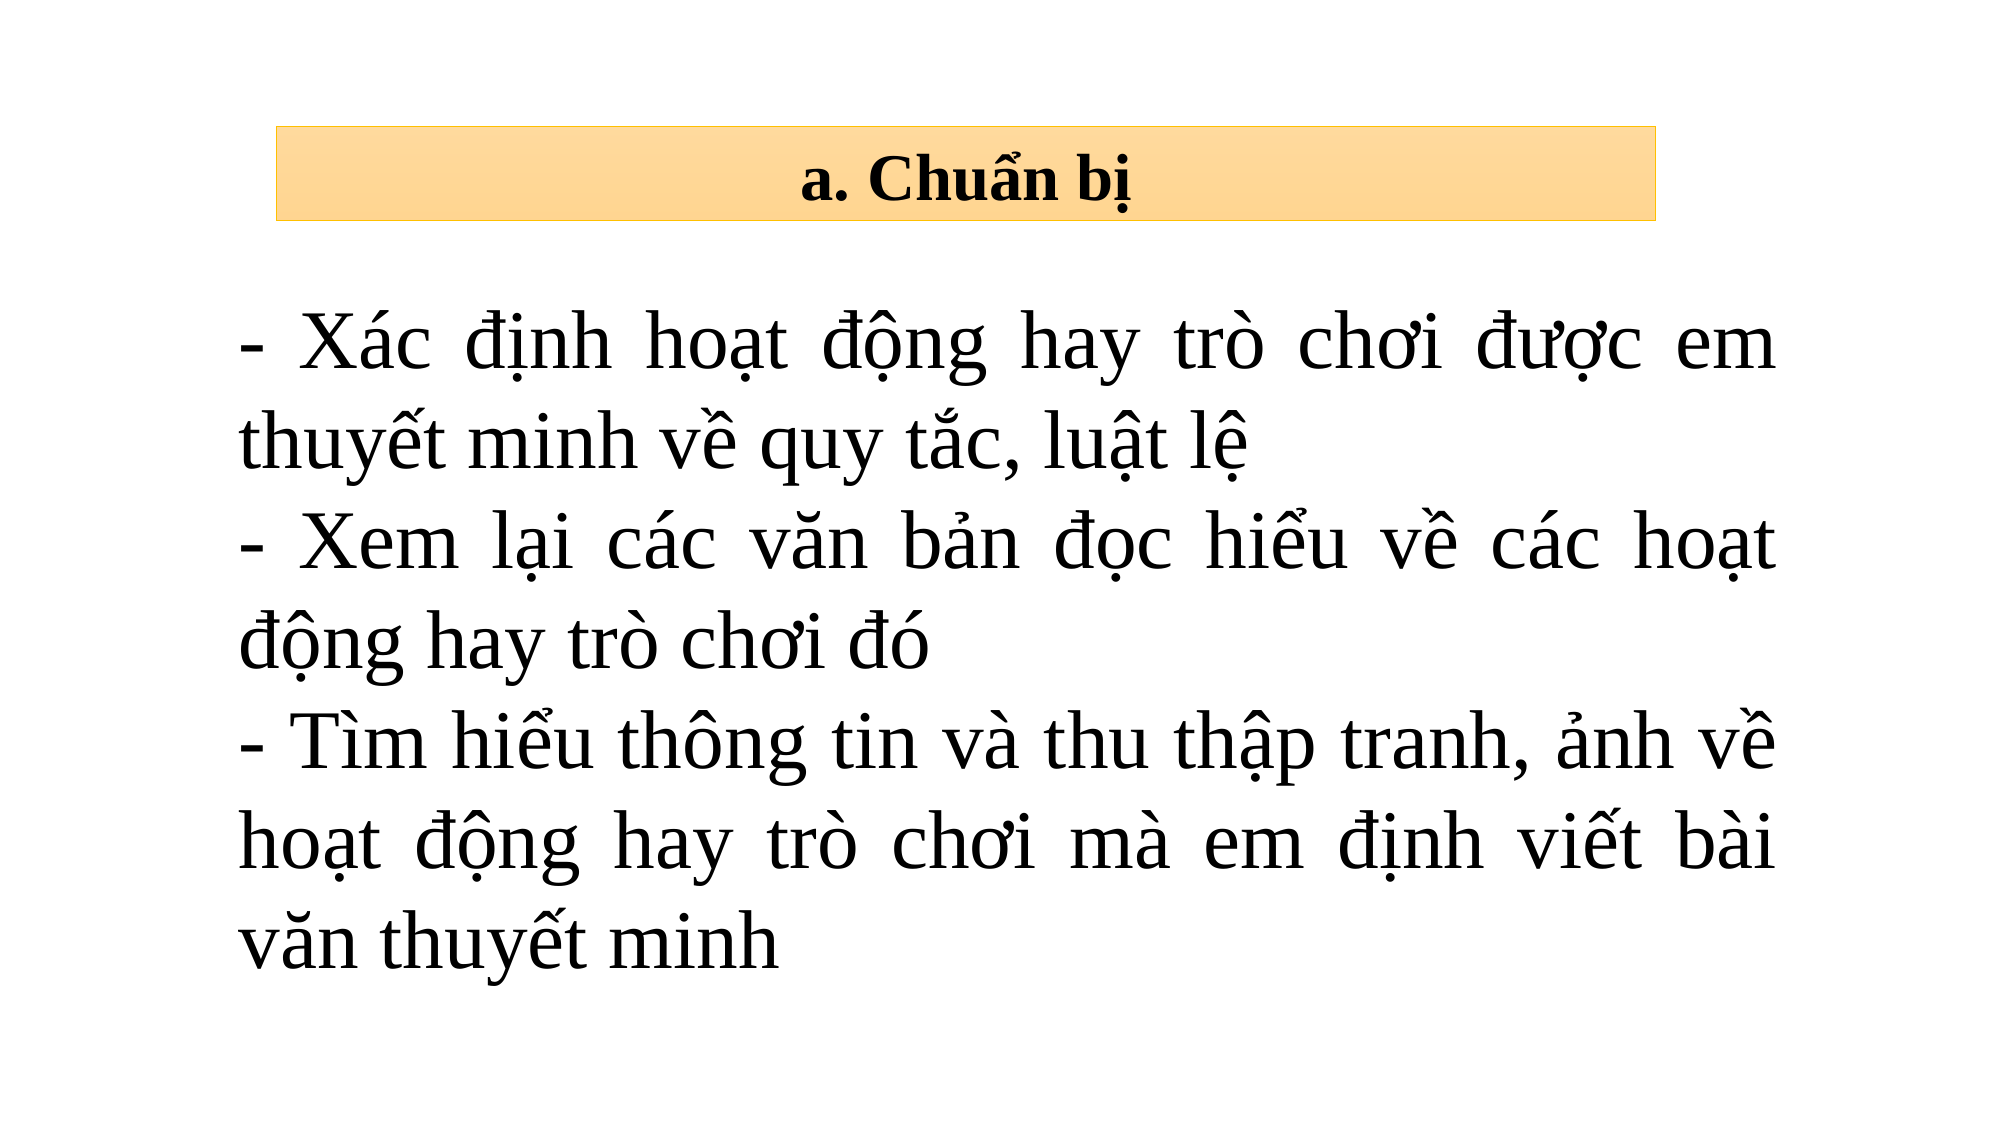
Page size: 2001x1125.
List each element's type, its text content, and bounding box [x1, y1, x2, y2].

text_box a. Chuẩn bị [276, 126, 1656, 221]
text_box - Xác định hoạt động hay trò chơi được em thuyết minh về quy tắc, luật lệ - Xem lại các văn bản đọc hiểu về các hoạt động hay trò chơi đó - Tìm hiểu thông tin và thu thập tranh, ảnh về hoạt động hay trò chơi mà em định viết bài văn thuyết minh [223, 278, 1794, 993]
